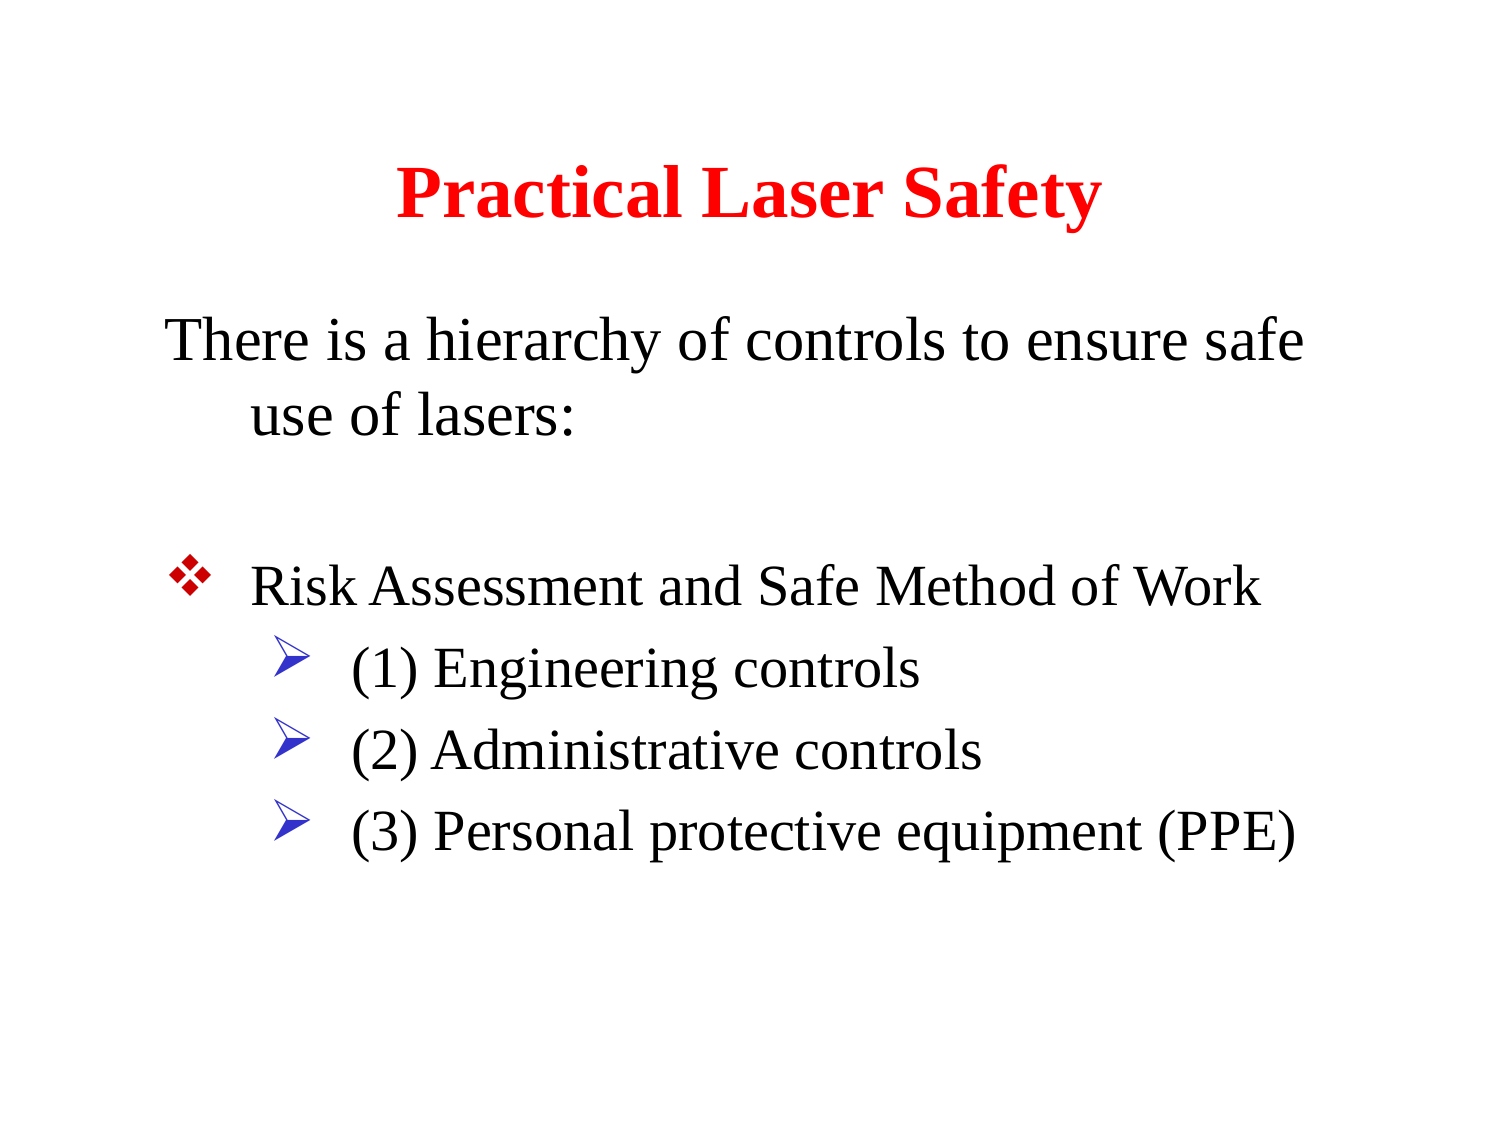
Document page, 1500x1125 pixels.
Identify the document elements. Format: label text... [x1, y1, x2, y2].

title Practical Laser Safety [0, 125, 1500, 251]
list There is a hierarchy of controls to ensure safe use of lasers: Risk Assessment and Safe Method of Work (1) Engineering controls (2) Administrative controls (3) Personal protective equipment (PPE) [100, 290, 1376, 967]
